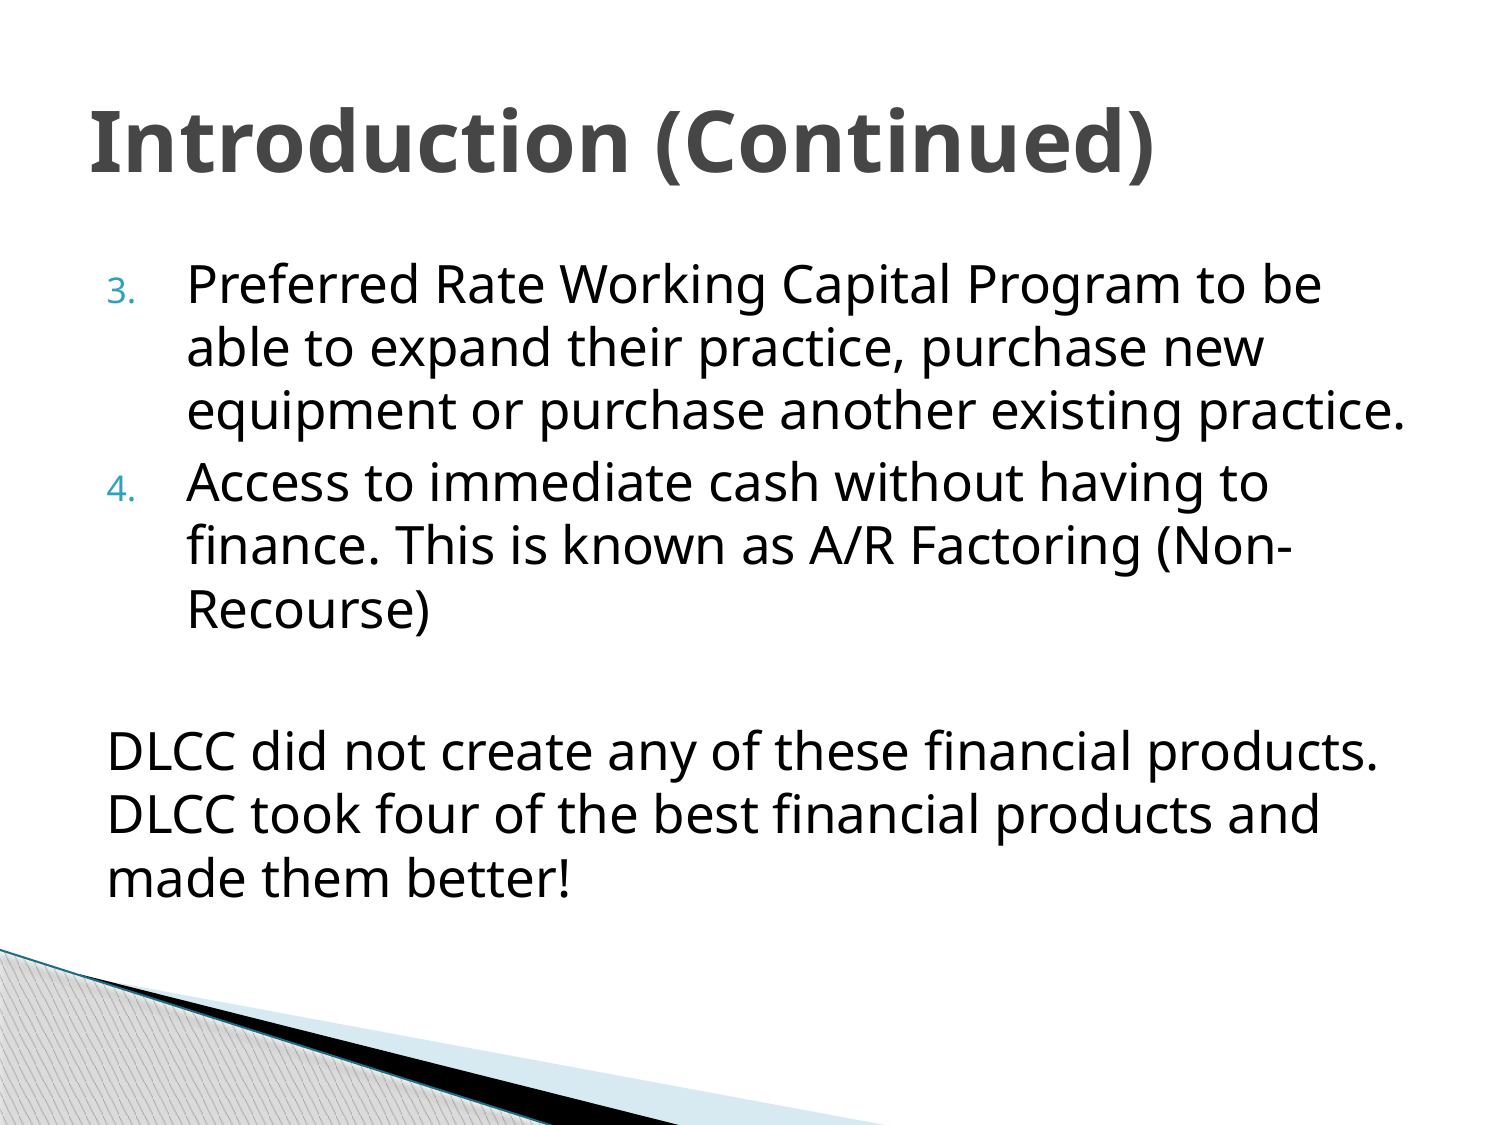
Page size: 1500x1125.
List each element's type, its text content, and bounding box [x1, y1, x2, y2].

list Preferred Rate Working Capital Program to be able to expand their practice, purchase new equipment or purchase another existing practice. Access to immediate cash without having to finance. This is known as A/R Factoring (Non-Recourse) DLCC did not create any of these financial products. DLCC took four of the best financial products and made them better! [75, 243, 1425, 986]
title Introduction (Continued) [75, 45, 1425, 233]
